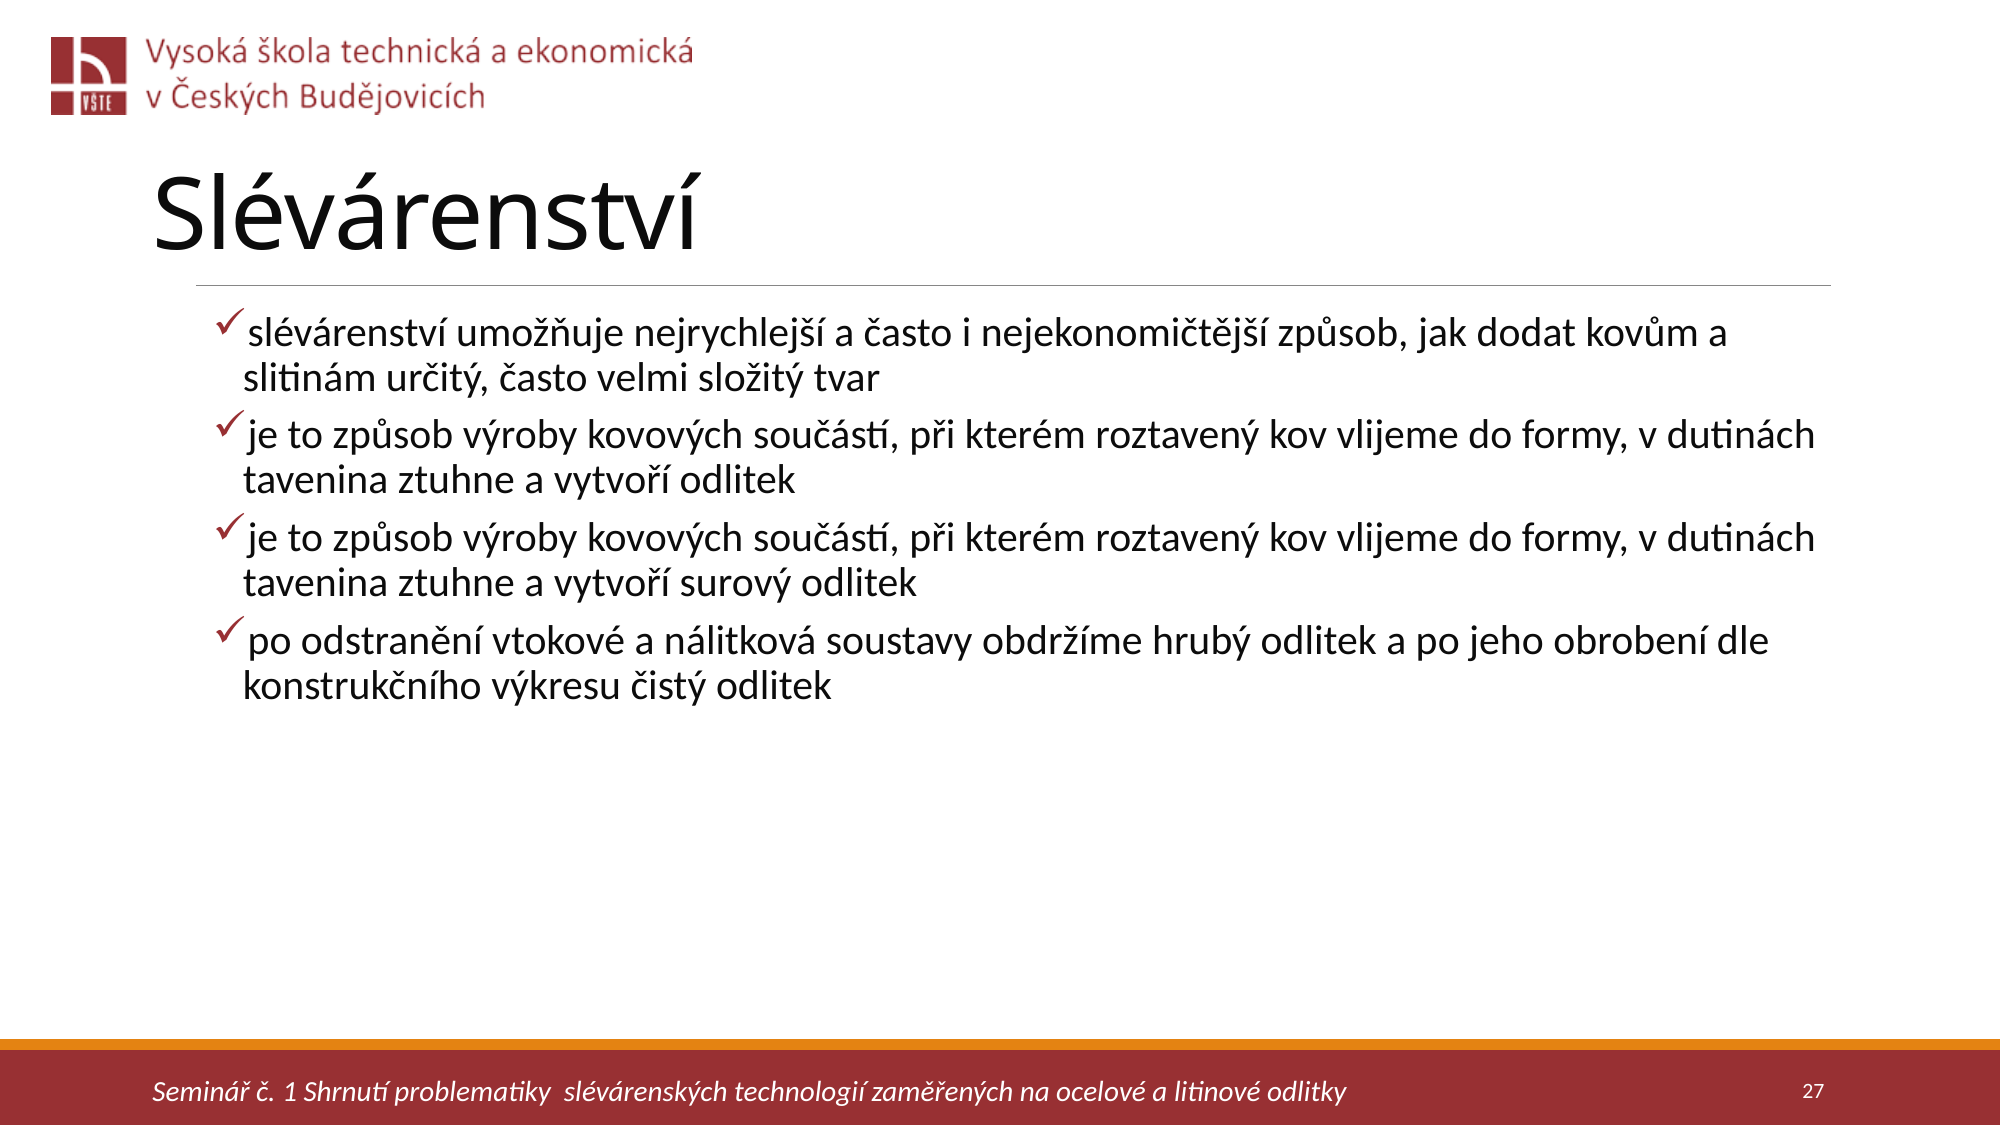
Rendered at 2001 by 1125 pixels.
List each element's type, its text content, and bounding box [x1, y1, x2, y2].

footer Seminář č. 1 Shrnutí problematiky slévárenských technologií zaměřených na ocelové a litinové odlitky [137, 1059, 1437, 1120]
list slévárenství umožňuje nejrychlejší a často i nejekonomičtější způsob, jak dodat kovům a slitinám určitý, často velmi složitý tvar je to způsob výroby kovových součástí, při kterém roztavený kov vlijeme do formy, v dutinách tavenina ztuhne a vytvoří odlitek je to způsob výroby kovových součástí, při kterém roztavený kov vlijeme do formy, v dutinách tavenina ztuhne a vytvoří surový odlitek po odstranění vtokové a nálitková soustavy obdržíme hrubý odlitek a po jeho obrobení dle konstrukčního výkresu čistý odlitek [180, 302, 1830, 963]
picture [50, 37, 693, 115]
title Slévárenství [137, 136, 1863, 278]
slide_number 27 [1624, 1059, 1840, 1120]
